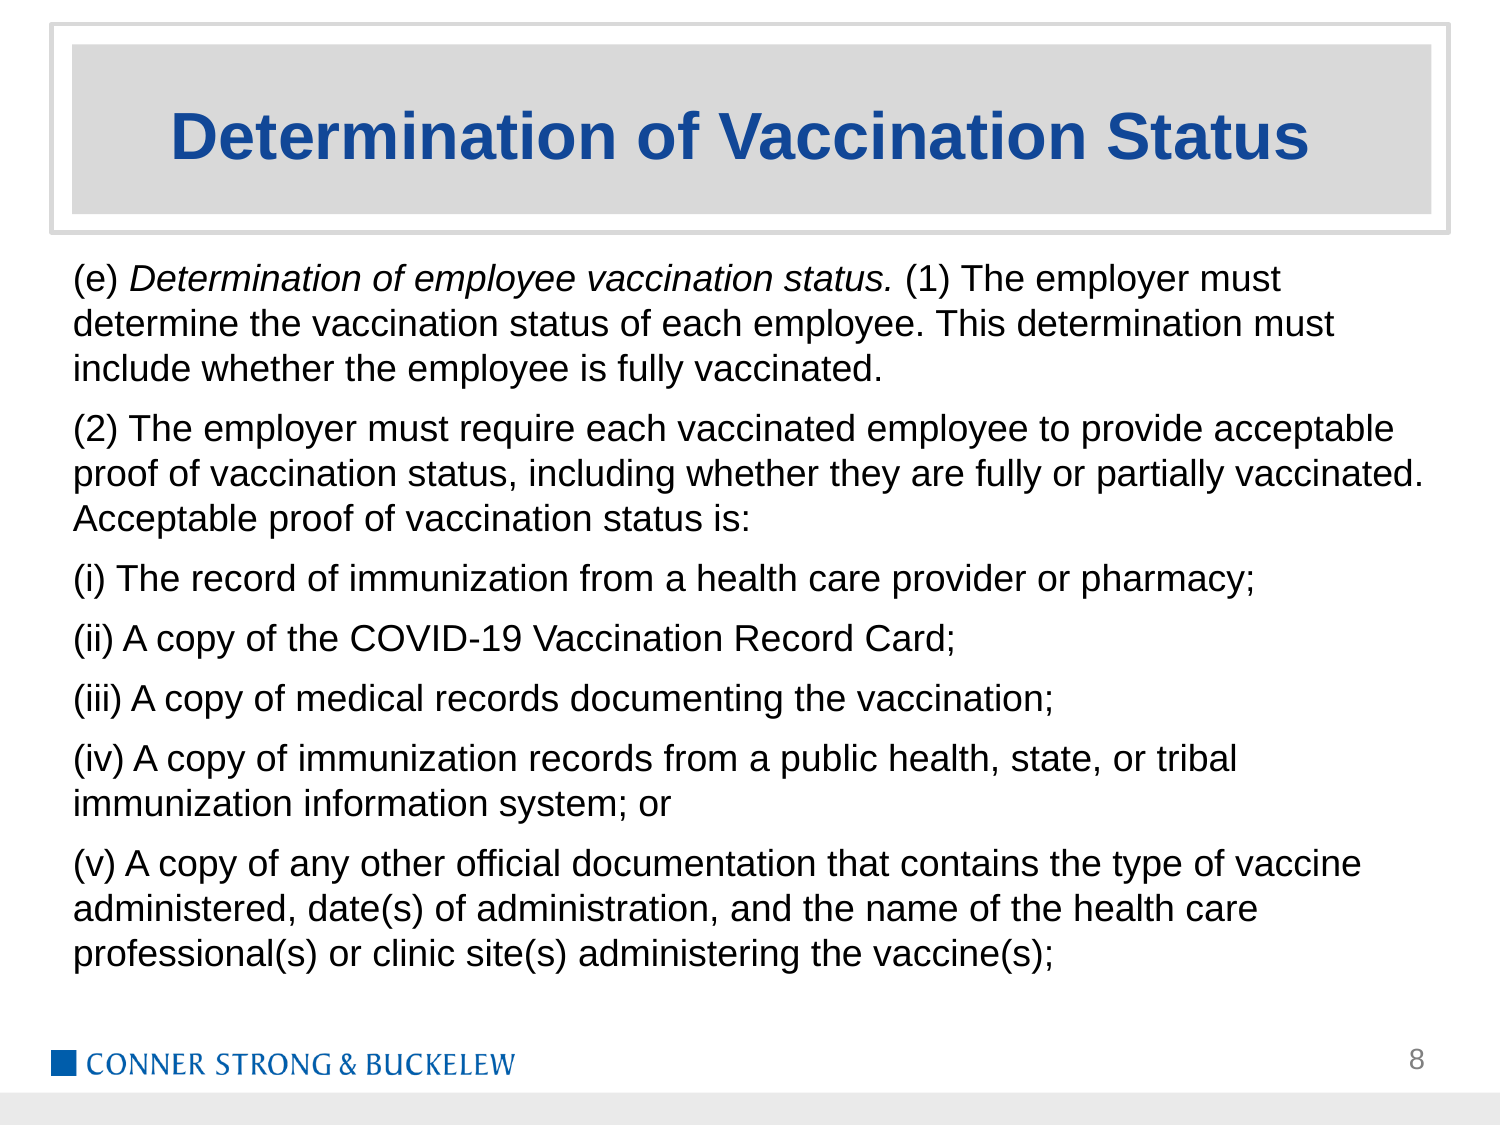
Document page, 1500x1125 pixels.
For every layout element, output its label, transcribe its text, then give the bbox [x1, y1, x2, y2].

list (e) Determination of employee vaccination status. (1) The employer must determine the vaccination status of each employee. This determination must include whether the employee is fully vaccinated. (2) The employer must require each vaccinated employee to provide acceptable proof of vaccination status, including whether they are fully or partially vaccinated. Acceptable proof of vaccination status is: (i) The record of immunization from a health care provider or pharmacy; (ii) A copy of the COVID-19 Vaccination Record Card; (iii) A copy of medical records documenting the vaccination; (iv) A copy of immunization records from a public health, state, or tribal immunization information system; or (v) A copy of any other official documentation that contains the type of vaccine administered, date(s) of administration, and the name of the health care professional(s) or clinic site(s) administering the vaccine(s); [57, 245, 1453, 989]
title Determination of Vaccination Status [74, 44, 1408, 222]
picture [51, 1050, 515, 1076]
